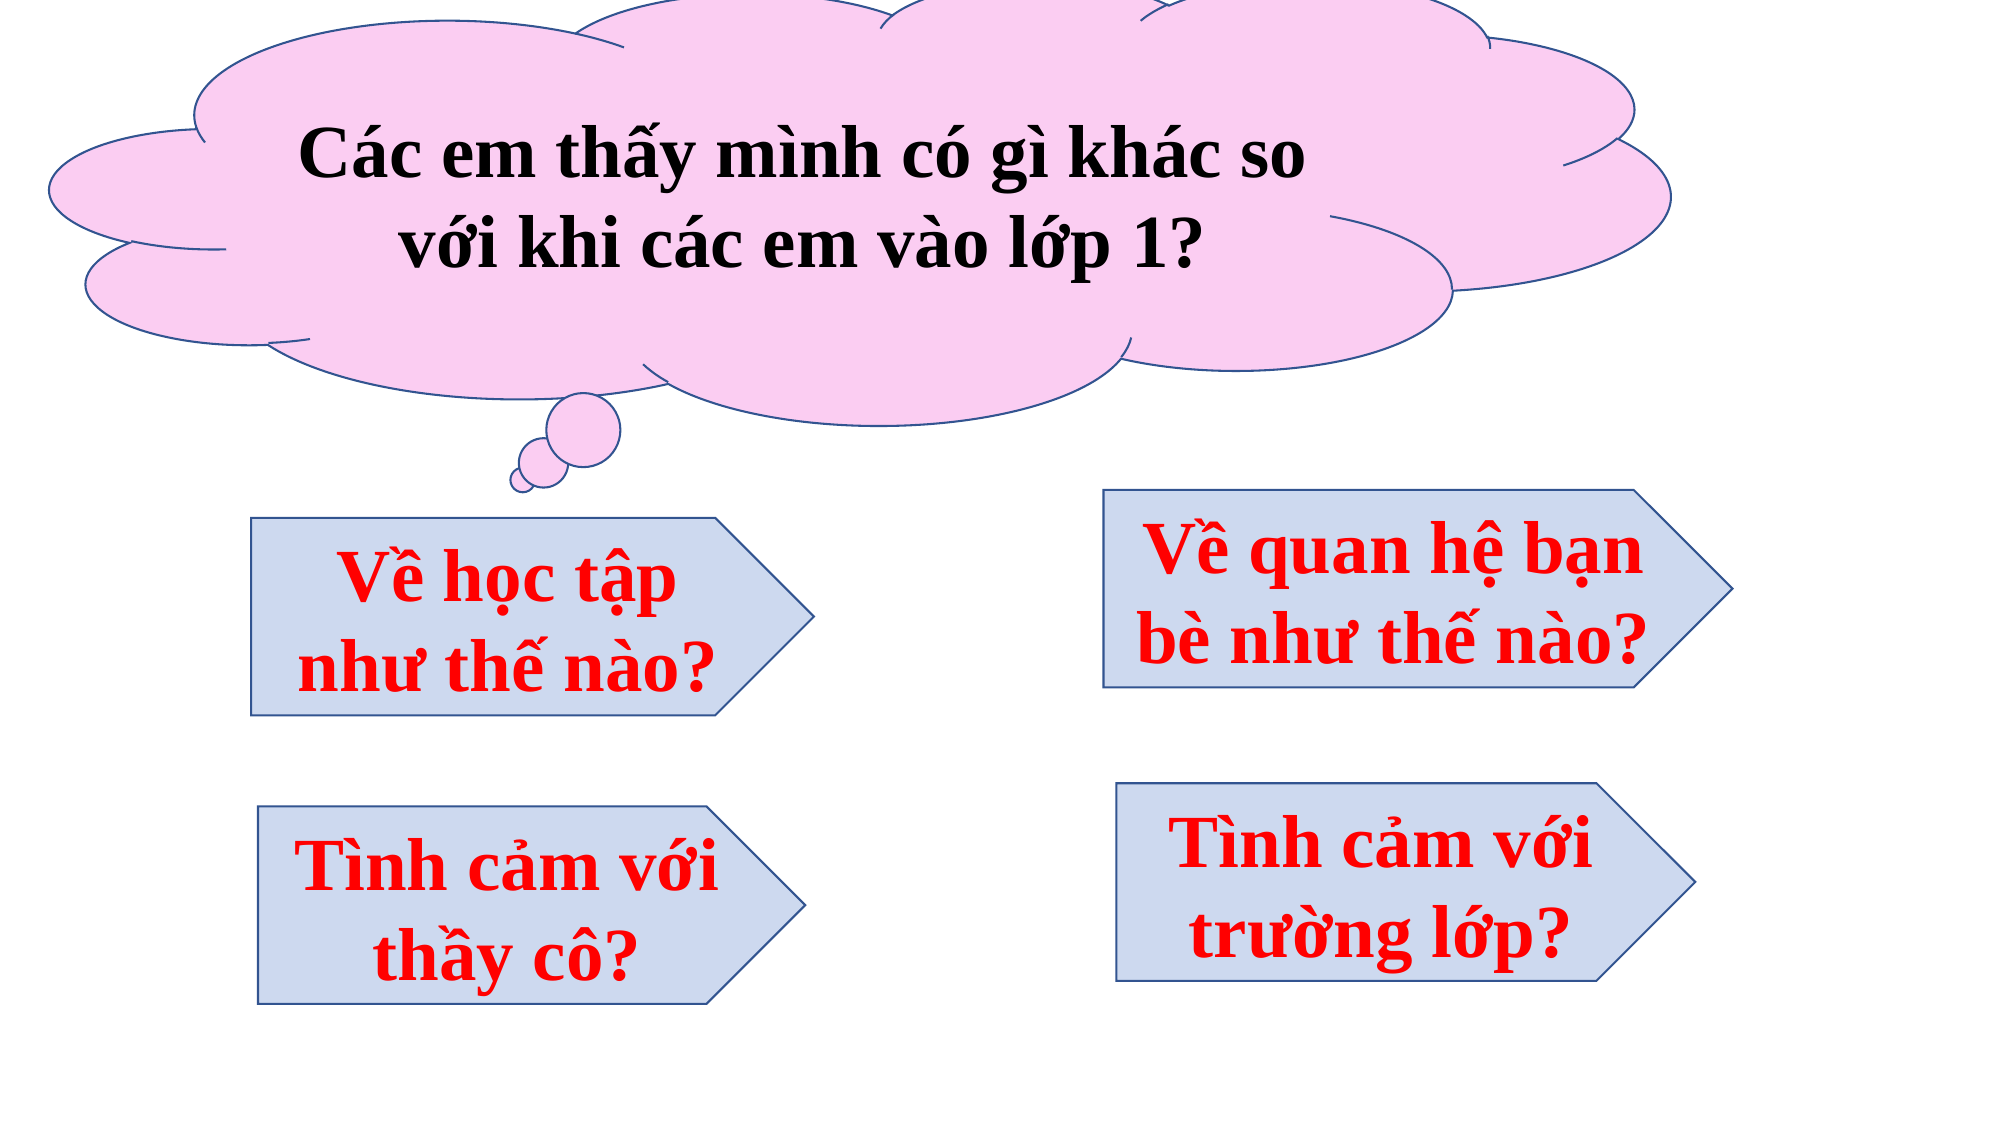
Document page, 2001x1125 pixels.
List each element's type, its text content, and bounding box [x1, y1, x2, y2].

text_box Tình cảm với thầy cô? [256, 805, 807, 1005]
text_box Tình cảm với trường lớp? [1115, 782, 1697, 982]
text_box Các em thấy mình có gì khác so với khi các em vào lớp 1? [47, 0, 1672, 494]
text_box Về học tập như thế nào? [250, 516, 816, 717]
text_box Về quan hệ bạn bè như thế nào? [1102, 488, 1734, 689]
